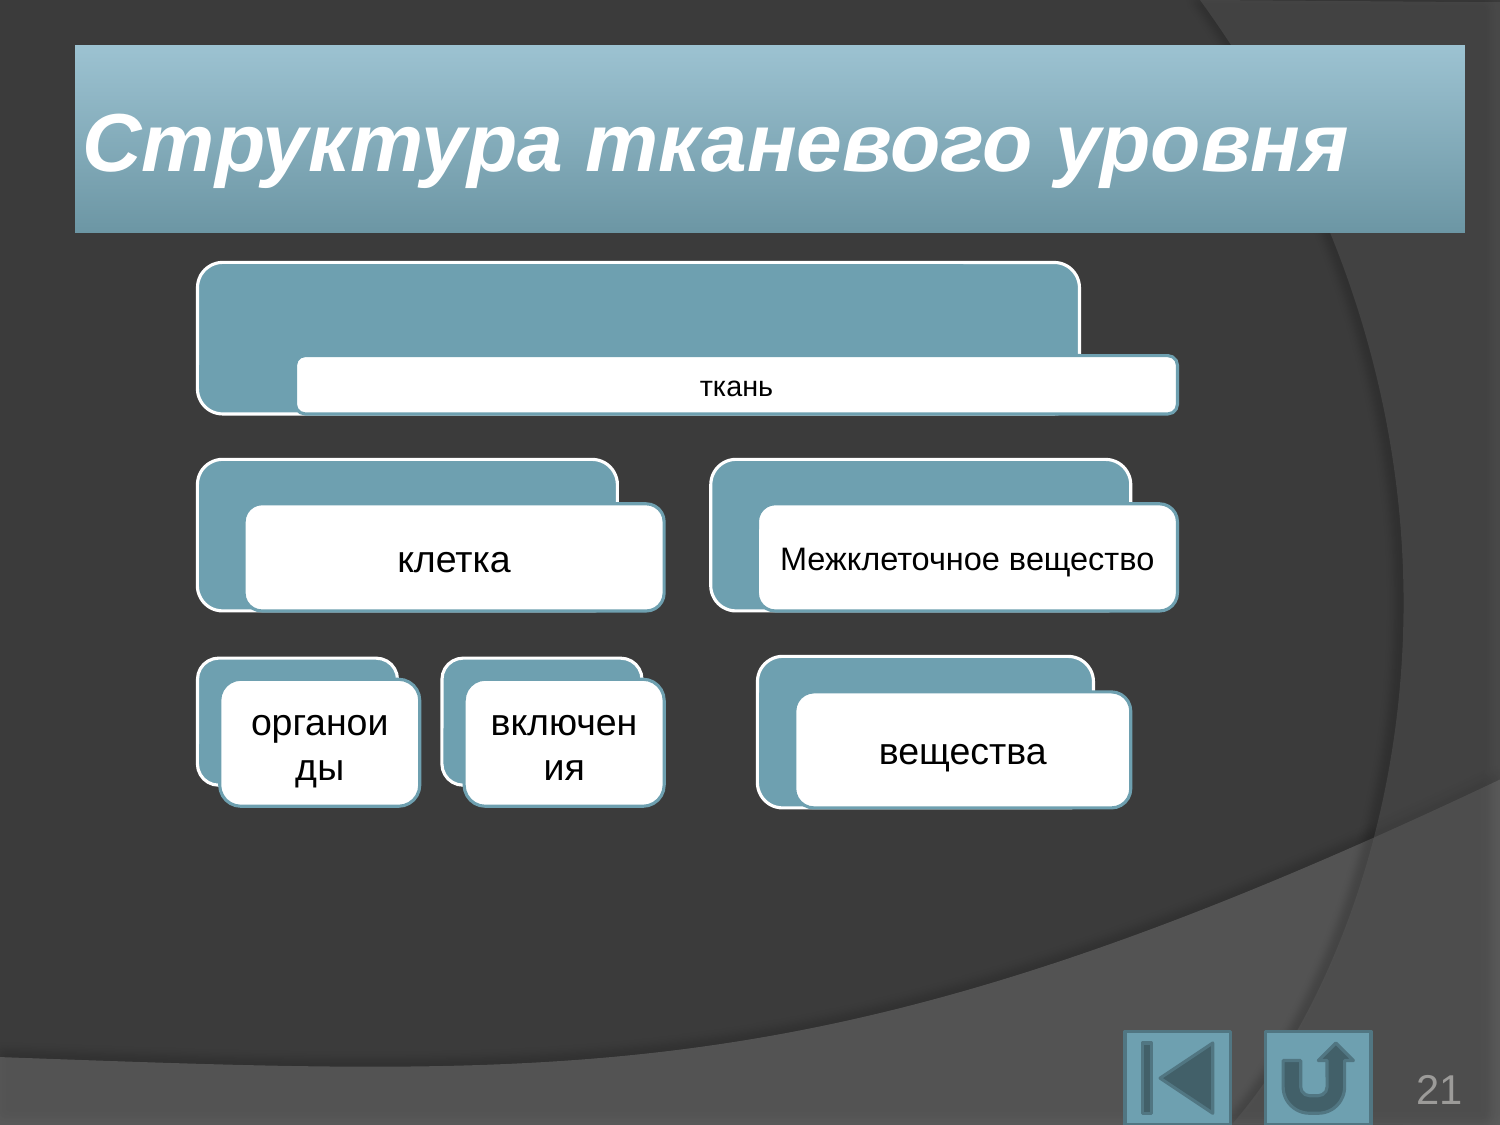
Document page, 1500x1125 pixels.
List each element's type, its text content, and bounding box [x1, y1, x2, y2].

title Структура тканевого уровня [75, 45, 1465, 233]
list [74, 262, 1301, 1006]
slide_number 21 [1337, 1053, 1463, 1114]
text_box [1264, 1030, 1373, 1125]
text_box [1123, 1030, 1232, 1125]
